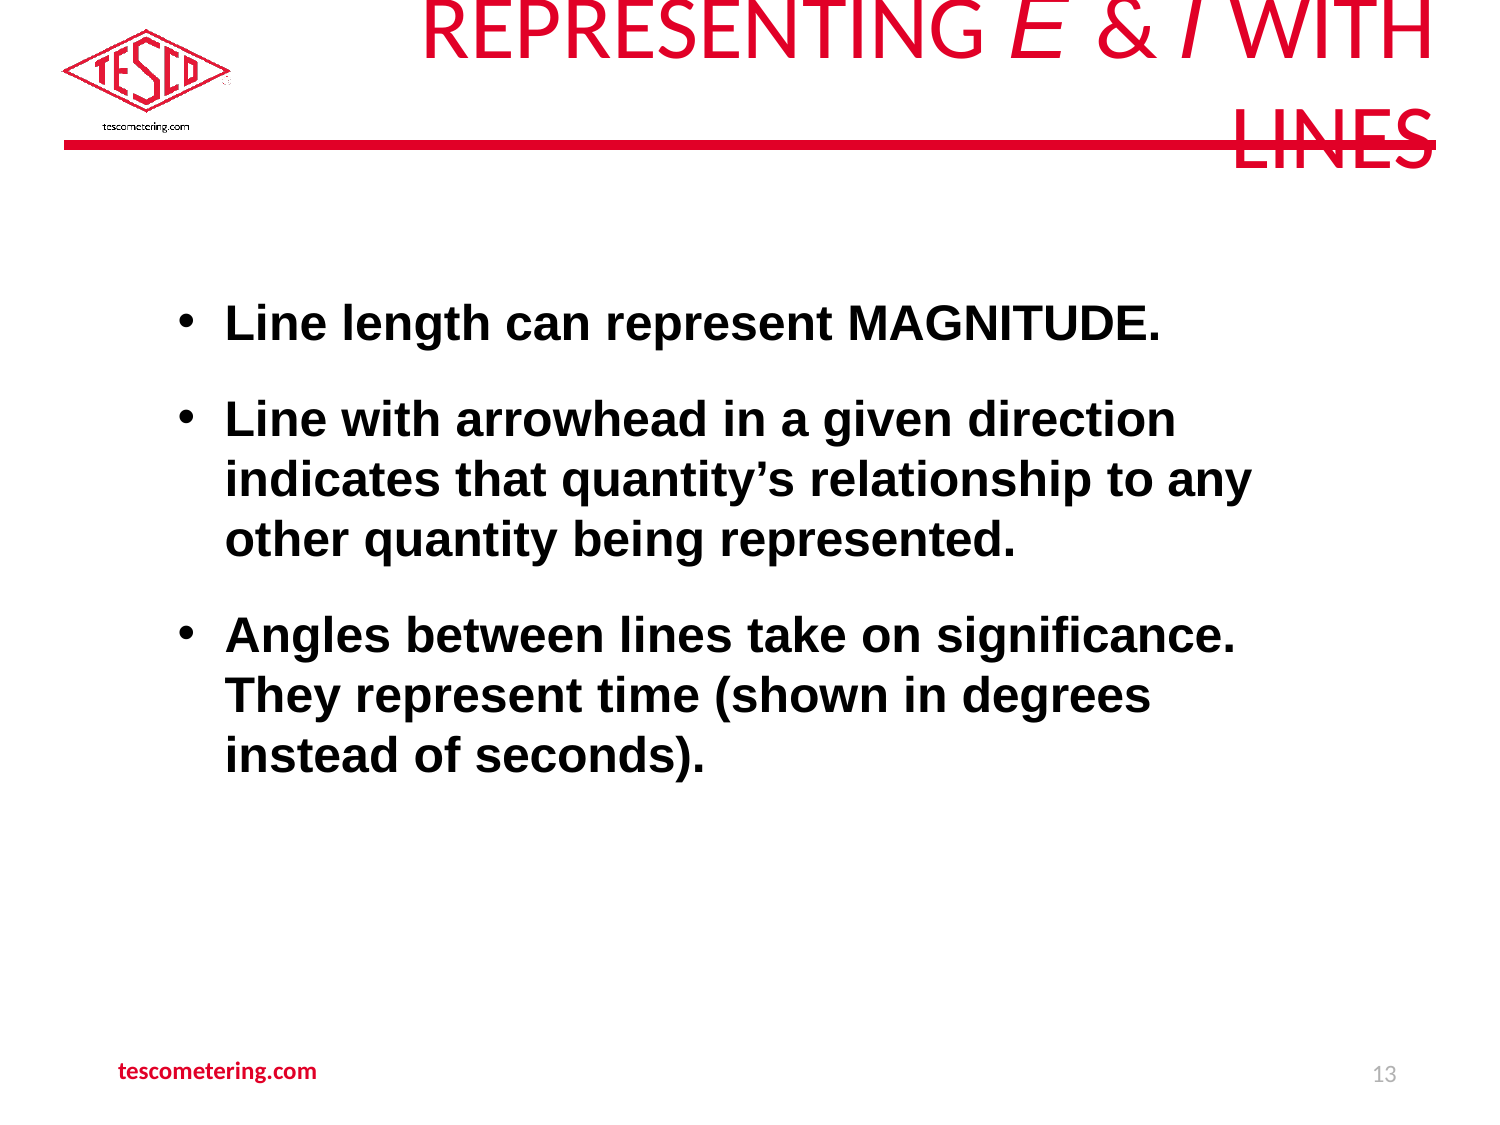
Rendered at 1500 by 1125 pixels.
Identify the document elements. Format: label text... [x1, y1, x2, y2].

slide_number 13 [1059, 746, 1397, 1125]
footer tescometering.com [103, 1039, 610, 1100]
picture [61, 29, 231, 133]
title Representing E & I with Lines [249, 0, 1437, 187]
text_box Line length can represent MAGNITUDE. Line with arrowhead in a given direction indicates that quantity’s relationship to any other quantity being represented. Angles between lines take on significance. They represent time (shown in degrees instead of seconds). [175, 288, 1257, 783]
